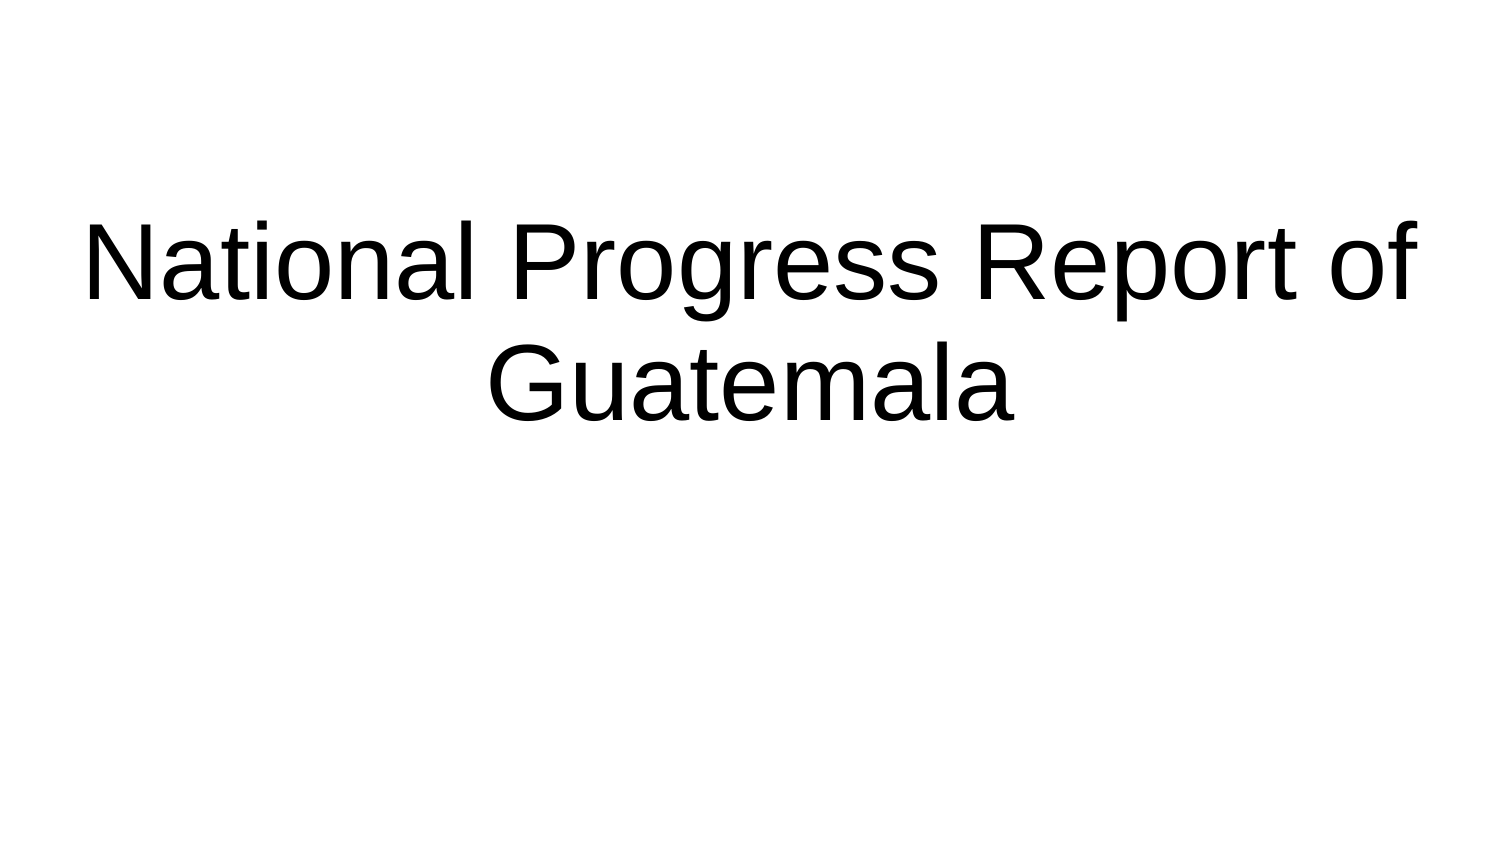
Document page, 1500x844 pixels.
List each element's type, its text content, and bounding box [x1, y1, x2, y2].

title National Progress Report of Guatemala [51, 122, 1449, 459]
